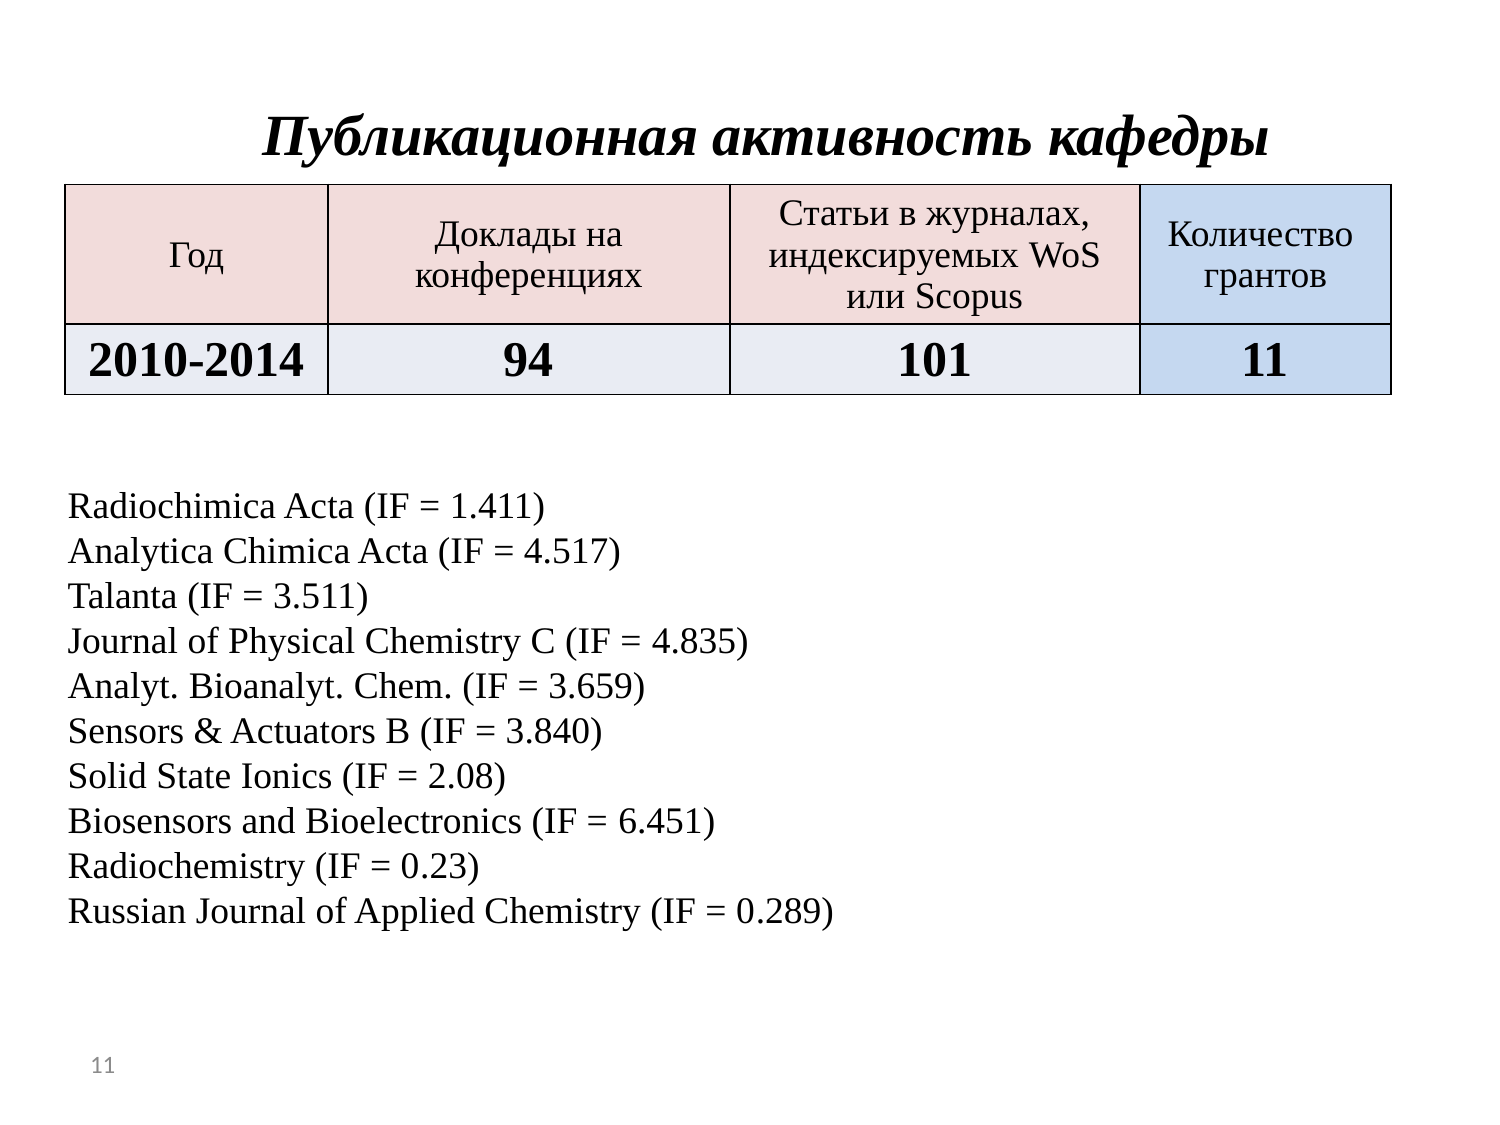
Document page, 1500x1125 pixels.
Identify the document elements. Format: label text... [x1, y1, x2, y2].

table_header Год [66, 185, 327, 323]
table_header Количество грантов [1141, 185, 1390, 323]
text_box Публикационная активность кафедры [247, 90, 1286, 175]
text_box Radiochimica Acta (IF = 1.411) Analytica Chimica Acta (IF = 4.517) Talanta (IF = 3.511) Journal of Physical Chemistry C (IF = 4.835) Analyt. Bioanalyt. Chem. (IF = 3.659) Sensors & Actuators B (IF = 3.840) Solid State Ionics (IF = 2.08) Biosensors and Bioelectronics (IF = 6.451) Radiochemistry (IF = 0.23) Russian Journal of Applied Chemistry (IF = 0.289) [53, 473, 951, 1125]
table_header Доклады на конференциях [329, 185, 729, 323]
table_cell 94 [329, 325, 729, 394]
table_cell 2010-2014 [66, 325, 327, 394]
table_header Статьи в журналах, индексируемых WoS или Scopus [731, 185, 1139, 323]
table_cell 101 [731, 325, 1139, 394]
table_cell 11 [1141, 325, 1390, 394]
